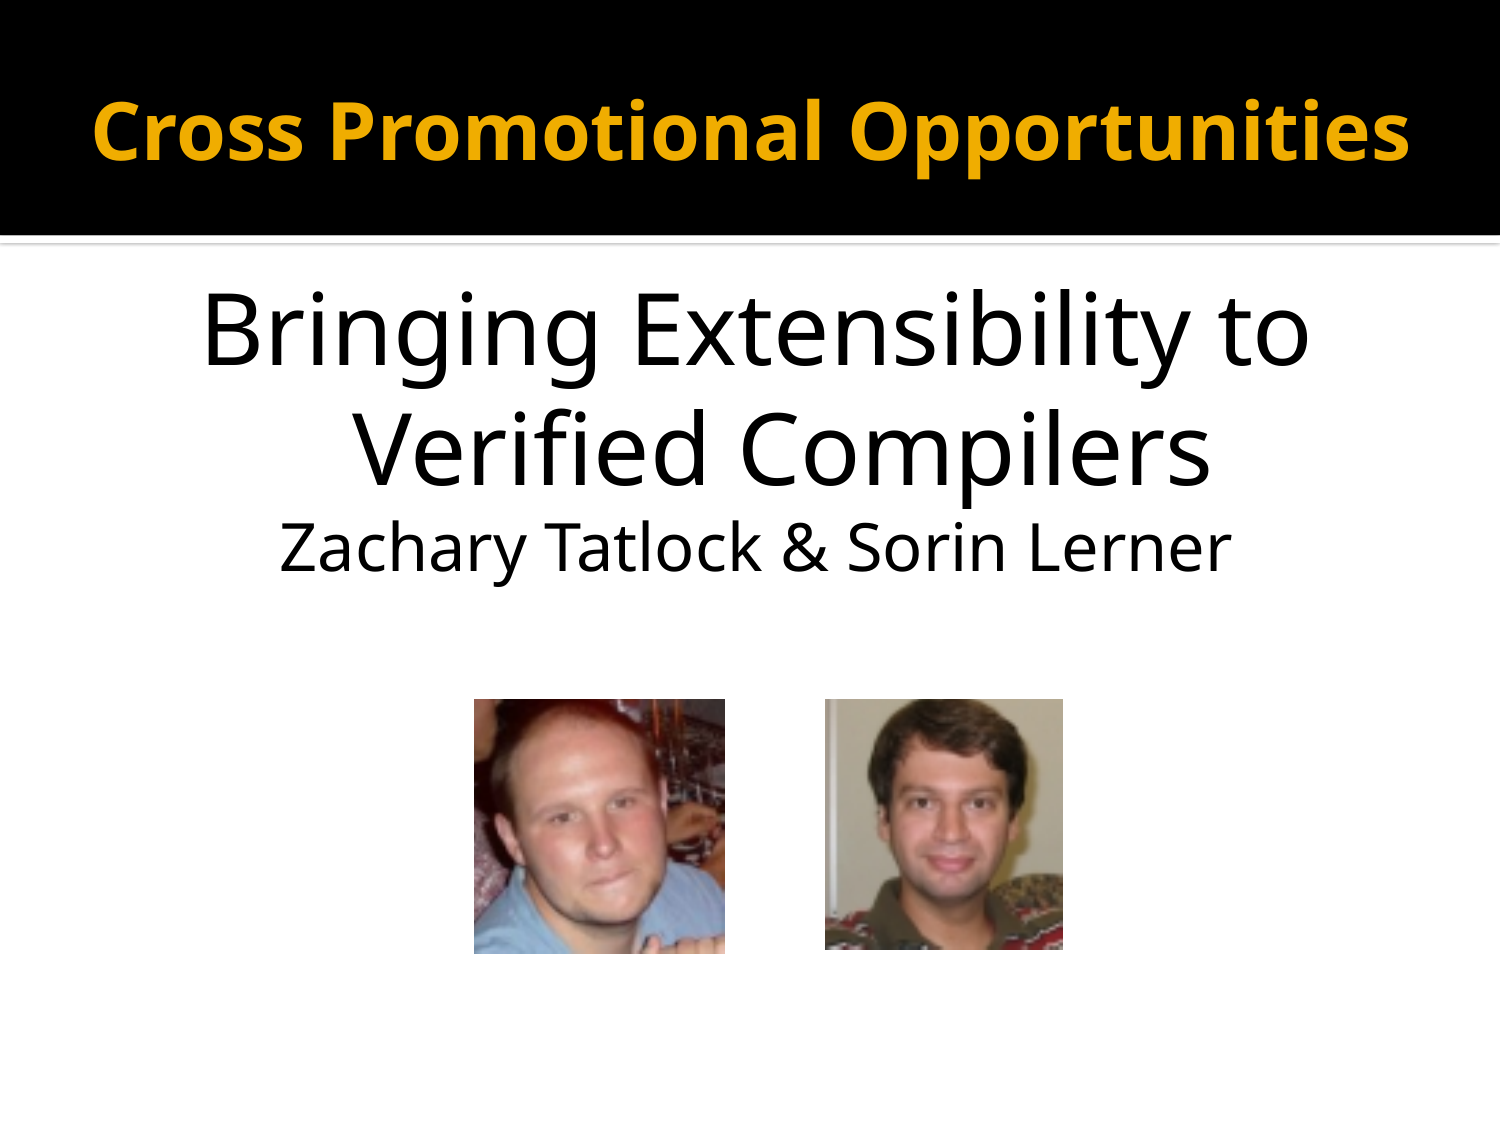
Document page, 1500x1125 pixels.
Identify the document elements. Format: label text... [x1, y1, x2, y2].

picture [474, 699, 725, 954]
list Bringing Extensibility to Verified Compilers Zachary Tatlock & Sorin Lerner [75, 249, 1425, 993]
title Cross Promotional Opportunities [75, 25, 1425, 231]
picture [824, 699, 1063, 950]
